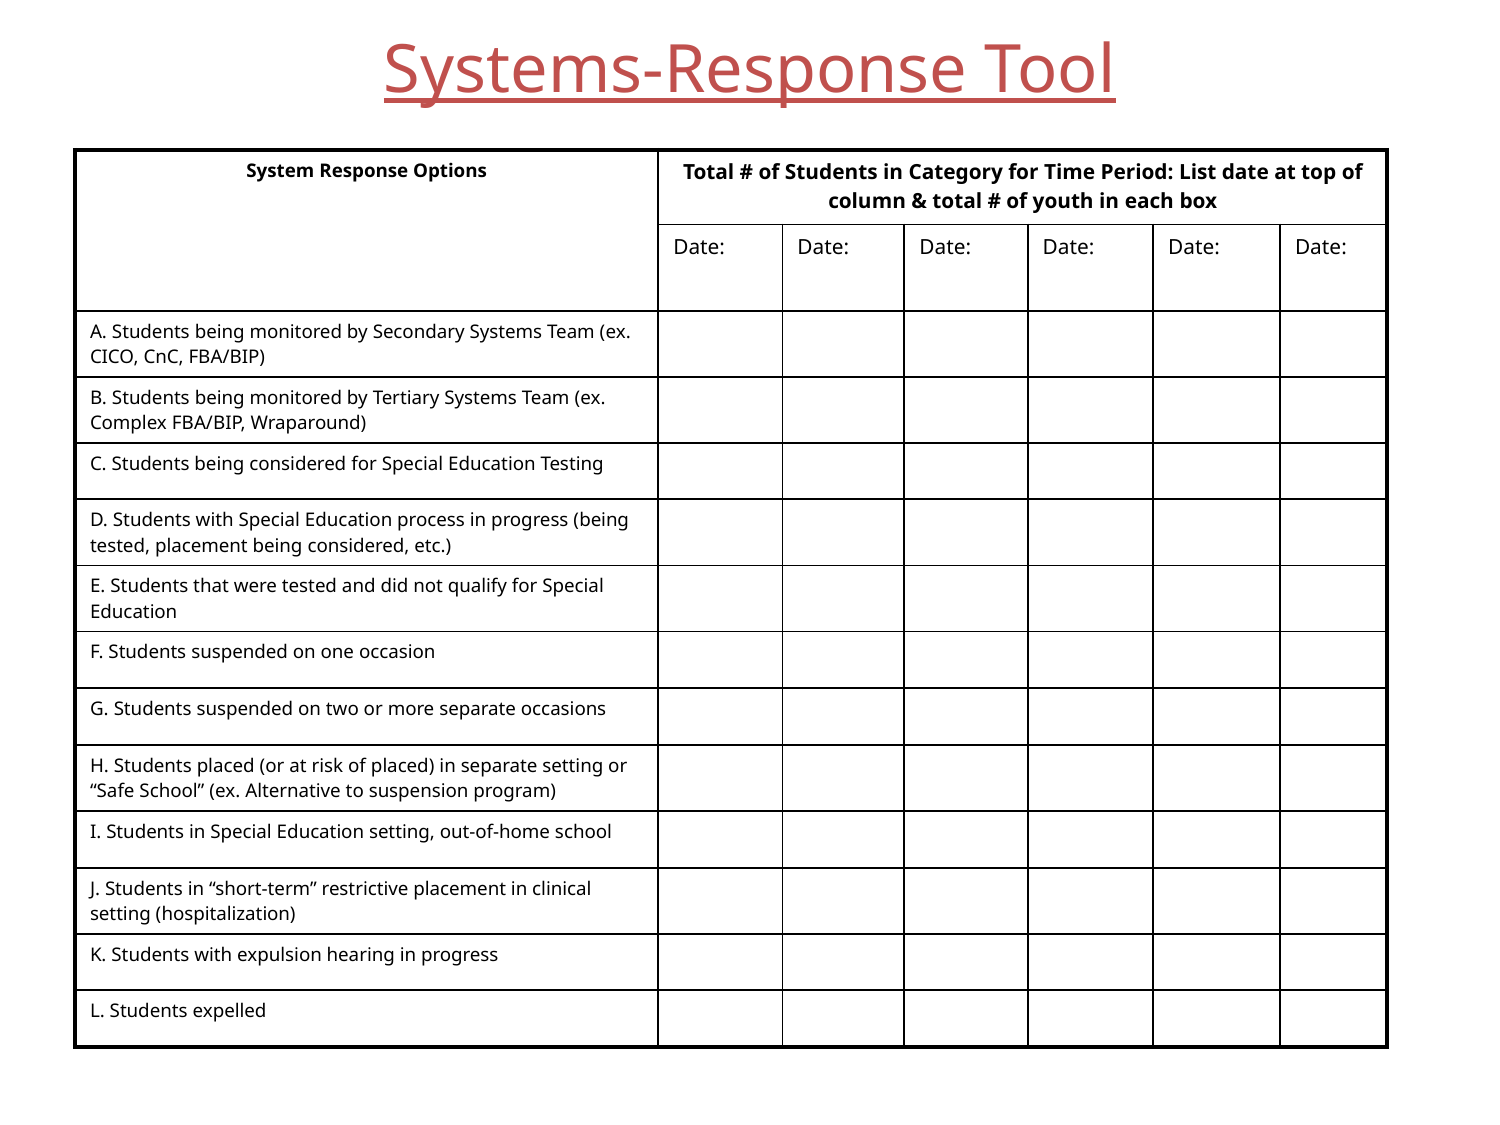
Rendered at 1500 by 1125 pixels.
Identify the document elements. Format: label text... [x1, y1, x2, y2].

table_cell [1154, 500, 1279, 565]
table_cell [1029, 444, 1152, 498]
table_cell [1029, 746, 1152, 810]
table_cell [659, 500, 782, 565]
table_cell F. Students suspended on one occasion [77, 632, 657, 687]
table_cell H. Students placed (or at risk of placed) in separate setting or “Safe School” (ex. Alternative to suspension program) [77, 746, 657, 810]
table_cell [905, 689, 1027, 744]
table_cell D. Students with Special Education process in progress (being tested, placement being considered, etc.) [77, 500, 657, 565]
table_cell [659, 812, 782, 867]
table_cell [1281, 444, 1385, 498]
table_cell Date: [659, 225, 782, 310]
table_cell [1154, 566, 1279, 631]
table_cell [783, 812, 903, 867]
table_cell Date: [1154, 225, 1279, 310]
table_cell [1281, 991, 1385, 1045]
table_cell [783, 444, 903, 498]
table_cell [659, 689, 782, 744]
table_cell [905, 378, 1027, 442]
table_cell L. Students expelled [77, 991, 657, 1045]
table_cell [783, 312, 903, 376]
table_cell [905, 746, 1027, 810]
table_cell C. Students being considered for Special Education Testing [77, 444, 657, 498]
table_cell [905, 869, 1027, 933]
table_cell [1281, 566, 1385, 631]
table_cell [1154, 378, 1279, 442]
table_cell E. Students that were tested and did not qualify for Special Education [77, 566, 657, 631]
table_cell [783, 869, 903, 933]
table_header System Response Options [77, 152, 657, 310]
table_cell [659, 746, 782, 810]
table_cell [905, 991, 1027, 1045]
table_cell [905, 632, 1027, 687]
table_cell [783, 378, 903, 442]
table_cell [1029, 378, 1152, 442]
table_cell [1029, 689, 1152, 744]
table_cell Date: [1029, 225, 1152, 310]
table_cell [659, 312, 782, 376]
table_cell [905, 935, 1027, 989]
table_cell [659, 869, 782, 933]
table_cell [1154, 746, 1279, 810]
table_cell [1154, 632, 1279, 687]
table_cell [1281, 869, 1385, 933]
table_cell [1281, 812, 1385, 867]
table_cell [1281, 689, 1385, 744]
table_cell [659, 991, 782, 1045]
table_cell [1154, 991, 1279, 1045]
table_cell [1154, 812, 1279, 867]
table_cell [905, 444, 1027, 498]
table_cell [1154, 935, 1279, 989]
table_cell Date: [905, 225, 1027, 310]
table_cell Date: [1281, 225, 1385, 310]
table_cell [783, 632, 903, 687]
table_cell [1029, 935, 1152, 989]
table_cell [783, 991, 903, 1045]
table_cell I. Students in Special Education setting, out-of-home school [77, 812, 657, 867]
table_cell [1281, 312, 1385, 376]
table_cell [905, 500, 1027, 565]
table_cell [1154, 869, 1279, 933]
table_cell [1281, 632, 1385, 687]
table_cell [659, 632, 782, 687]
table_cell [659, 566, 782, 631]
table_cell [783, 935, 903, 989]
table_cell K. Students with expulsion hearing in progress [77, 935, 657, 989]
table_cell [1281, 378, 1385, 442]
table_cell [1029, 869, 1152, 933]
table_cell [905, 312, 1027, 376]
table_cell [1029, 566, 1152, 631]
table_cell [1281, 935, 1385, 989]
table_cell G. Students suspended on two or more separate occasions [77, 689, 657, 744]
table_cell [783, 689, 903, 744]
table_cell [659, 378, 782, 442]
table_cell [1029, 312, 1152, 376]
table_cell [1029, 632, 1152, 687]
table_cell [1029, 991, 1152, 1045]
table_cell B. Students being monitored by Tertiary Systems Team (ex. Complex FBA/BIP, Wraparound) [77, 378, 657, 442]
table_cell [905, 566, 1027, 631]
table_header Total # of Students in Category for Time Period: List date at top of column & total # of youth in each box [659, 152, 1385, 224]
table_cell [1281, 746, 1385, 810]
table_cell [905, 812, 1027, 867]
title Systems-Response Tool [75, 0, 1425, 213]
table_cell [1154, 689, 1279, 744]
table_cell [659, 935, 782, 989]
table_cell [783, 500, 903, 565]
table_cell [1029, 812, 1152, 867]
table_cell [1029, 500, 1152, 565]
table_cell J. Students in “short-term” restrictive placement in clinical setting (hospitalization) [77, 869, 657, 933]
table_cell [1154, 444, 1279, 498]
table_cell [659, 444, 782, 498]
table_cell [1154, 312, 1279, 376]
table_cell Date: [783, 225, 903, 310]
table_cell [1281, 500, 1385, 565]
table_cell [783, 566, 903, 631]
table_cell A. Students being monitored by Secondary Systems Team (ex. CICO, CnC, FBA/BIP) [77, 312, 657, 376]
table_cell [783, 746, 903, 810]
